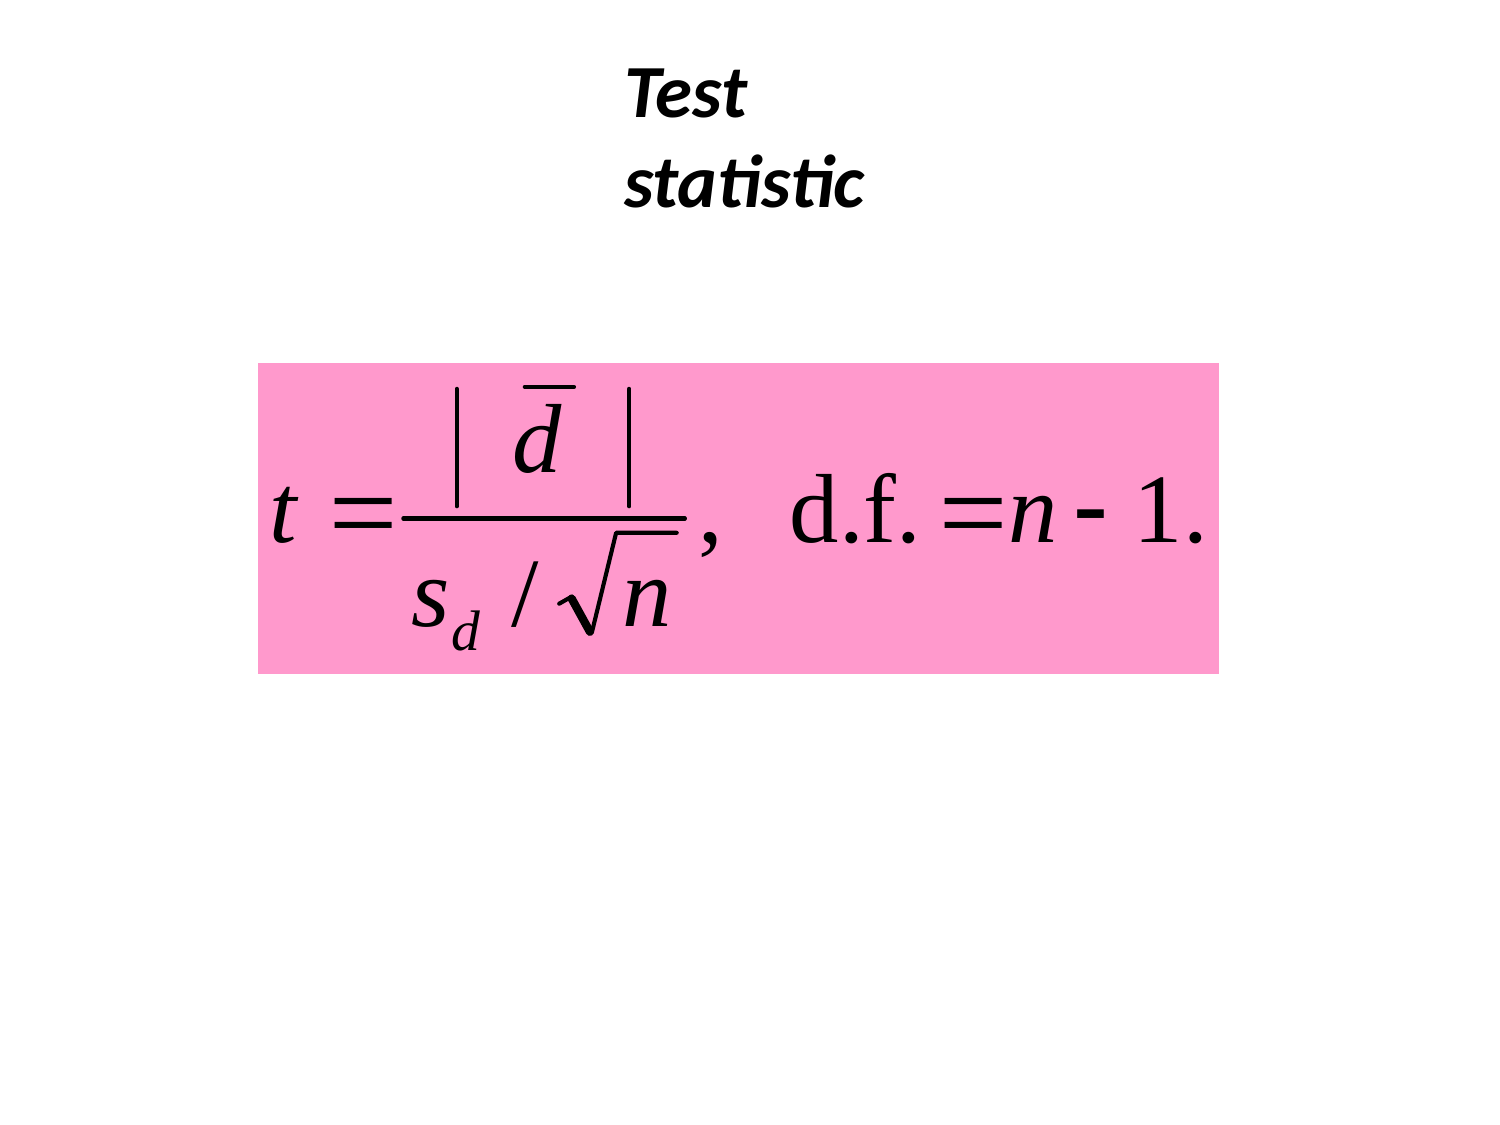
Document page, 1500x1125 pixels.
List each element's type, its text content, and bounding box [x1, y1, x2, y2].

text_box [257, 362, 1219, 674]
text_box Test statistic [609, 35, 973, 230]
